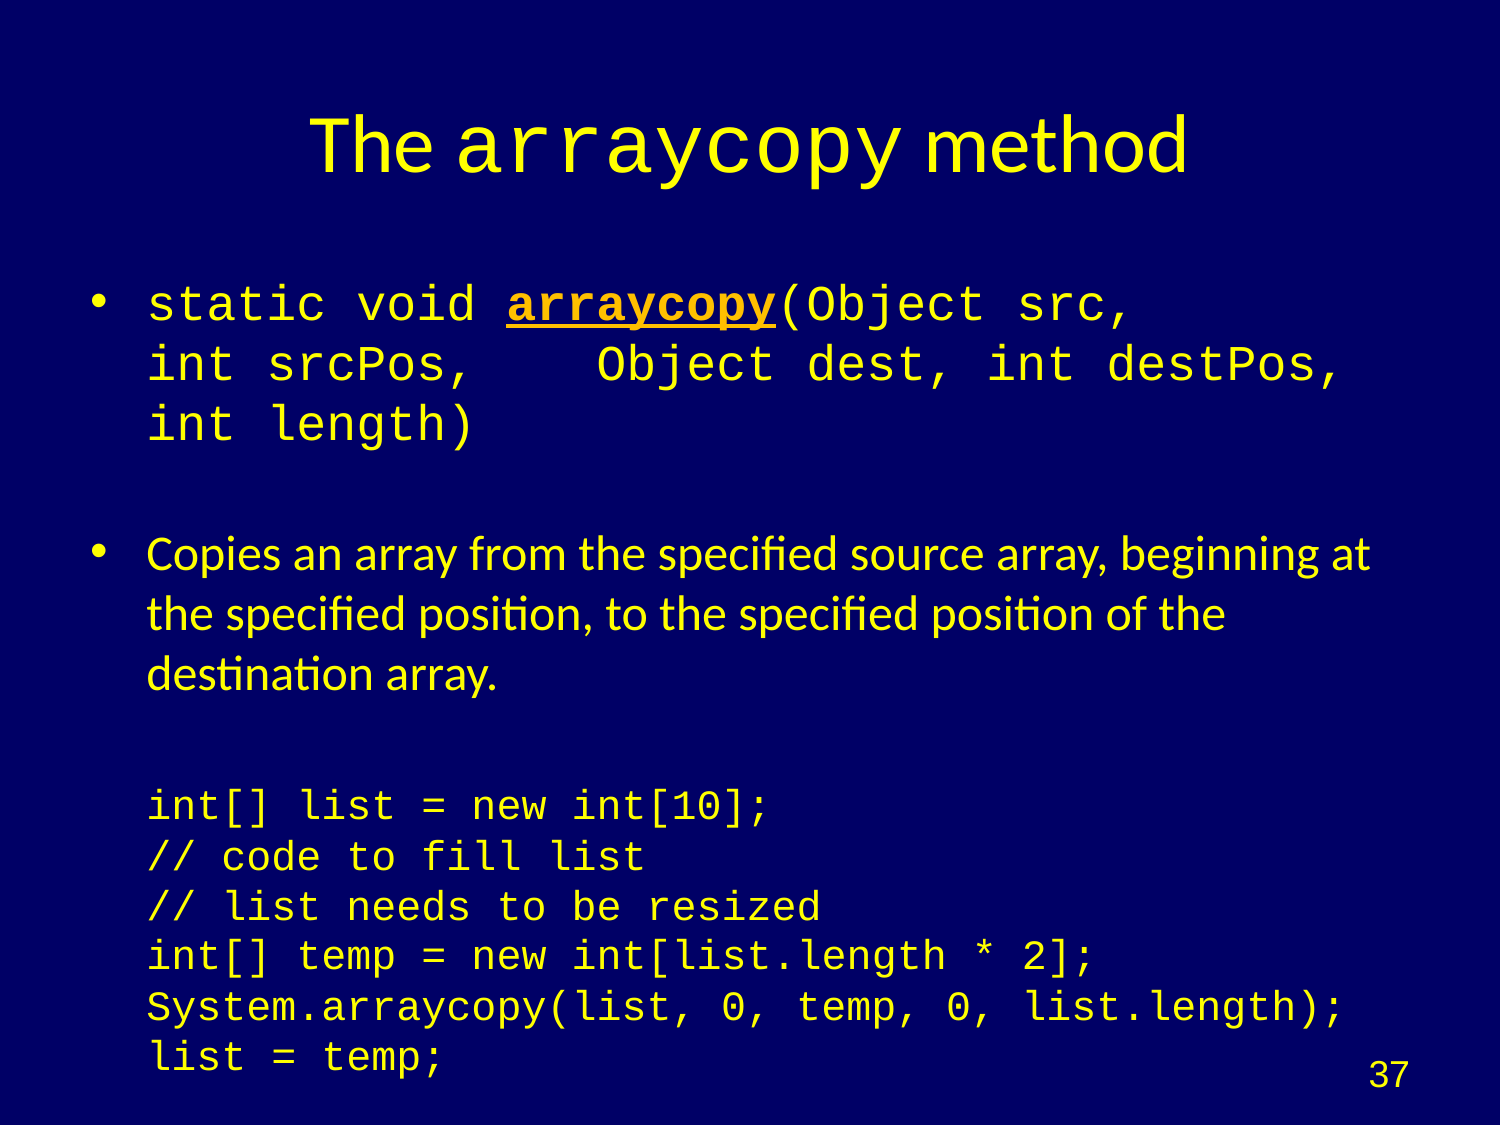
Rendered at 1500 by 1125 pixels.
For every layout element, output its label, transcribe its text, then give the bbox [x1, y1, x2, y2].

title The arraycopy method [75, 45, 1425, 233]
slide_number 37 [1074, 1042, 1425, 1103]
list static void arraycopy(Object src, int srcPos, Object dest, int destPos, int length) Copies an array from the specified source array, beginning at the specified position, to the specified position of the destination array. int[] list = new int[10]; // code to fill list // list needs to be resized int[] temp = new int[list.length * 2]; System.arraycopy(list, 0, temp, 0, list.length); list = temp; [75, 262, 1425, 1005]
